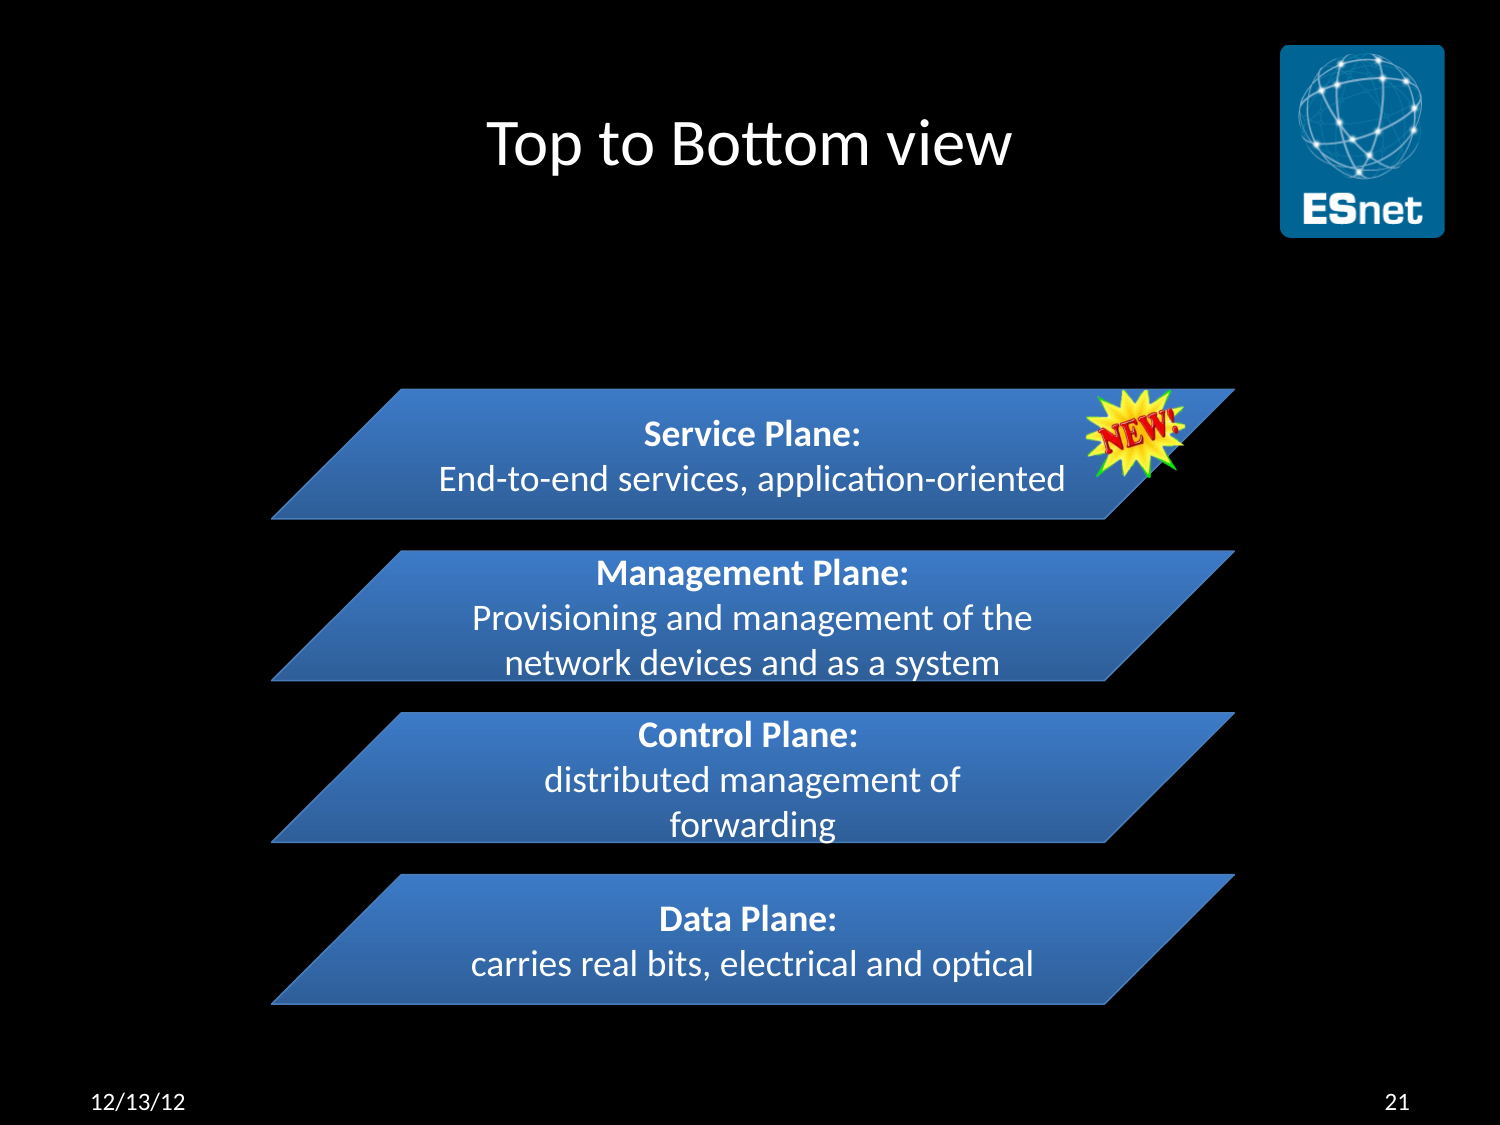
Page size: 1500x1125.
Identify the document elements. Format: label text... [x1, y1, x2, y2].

slide_number 21 [1074, 1070, 1425, 1125]
text_box Management Plane: Provisioning and management of the network devices and as a system [270, 550, 1235, 682]
picture [1074, 379, 1199, 490]
text_box Service Plane: End-to-end services, application-oriented [270, 388, 1127, 520]
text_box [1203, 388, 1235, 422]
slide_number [75, 1070, 425, 1125]
title Top to Bottom view [75, 45, 1425, 233]
text_box Data Plane: carries real bits, electrical and optical [270, 873, 1235, 1005]
text_box Control Plane: distributed management of forwarding [270, 712, 1235, 844]
